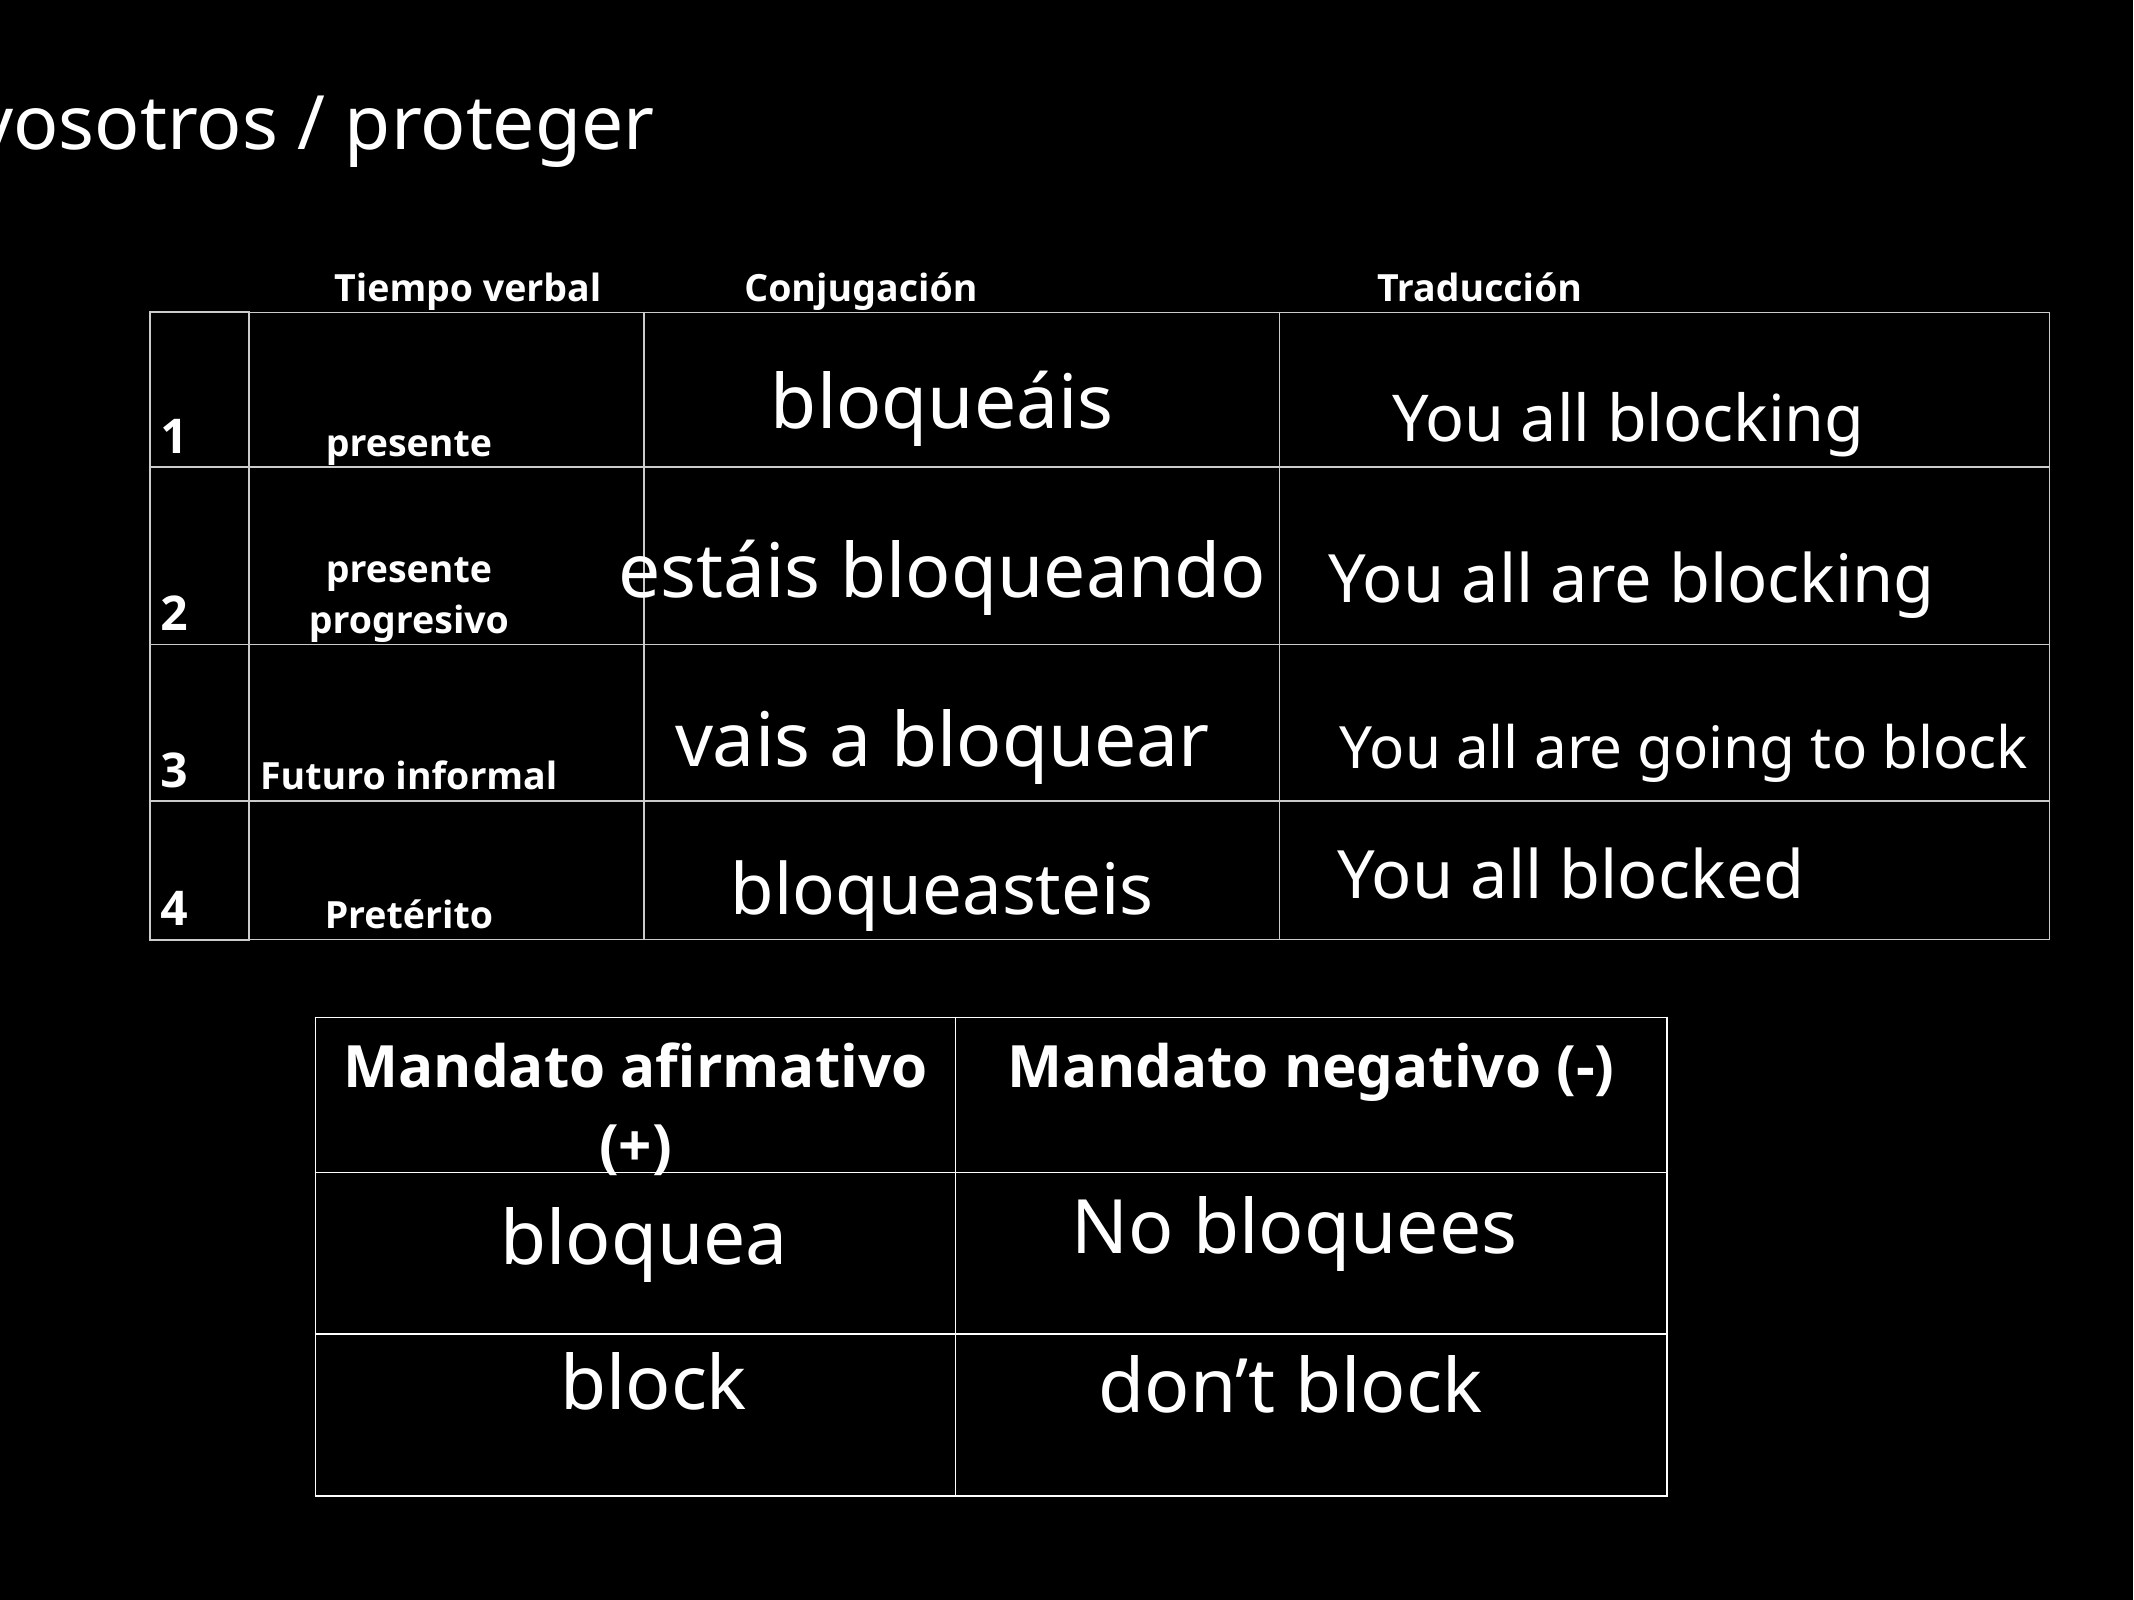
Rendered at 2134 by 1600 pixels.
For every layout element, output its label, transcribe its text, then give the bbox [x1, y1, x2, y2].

table_cell Pretérito [250, 802, 643, 939]
table_header Mandato negativo (-) [956, 1018, 1666, 1172]
table_cell [1280, 802, 2049, 939]
text_box You all are blocking [1319, 527, 1944, 625]
table_header presente [250, 313, 643, 466]
table_cell [1280, 468, 2049, 644]
text_box bloquea [491, 1181, 797, 1288]
text_box You all blocked [1329, 823, 1814, 920]
text_box estáis bloqueando [610, 514, 1275, 621]
table_cell 3 [151, 645, 248, 800]
text_box vosotros / proteger [0, 66, 664, 173]
table_cell [956, 1335, 1666, 1495]
table_header [1280, 313, 2049, 466]
table_header [645, 313, 1279, 466]
table_cell [645, 645, 1279, 800]
table_cell [956, 1173, 1666, 1333]
text_box bloqueáis [762, 345, 1123, 453]
table_cell Futuro informal [250, 645, 643, 800]
table_cell 4 [151, 802, 248, 939]
table_cell [1280, 645, 2049, 800]
text_box No bloquees [1063, 1170, 1526, 1277]
text_box bloqueasteis [722, 835, 1163, 937]
table_cell [316, 1173, 955, 1333]
text_box Tiempo verbal [325, 255, 685, 317]
table_cell [645, 468, 1279, 644]
text_box block [536, 1326, 771, 1433]
table_header Mandato afirmativo (+) [316, 1018, 955, 1172]
text_box vais a bloquear [666, 682, 1219, 790]
table_cell 2 [151, 468, 248, 644]
text_box Traducción [1368, 255, 1666, 317]
table_cell [316, 1335, 955, 1495]
text_box You all blocking [1383, 368, 1873, 463]
text_box don’t block [1063, 1329, 1518, 1436]
table_cell presente progresivo [250, 468, 643, 644]
text_box You all are going to block [1331, 701, 2036, 789]
table_header 1 [151, 313, 248, 466]
table_cell [645, 802, 1279, 939]
text_box Conjugación [736, 255, 1062, 317]
